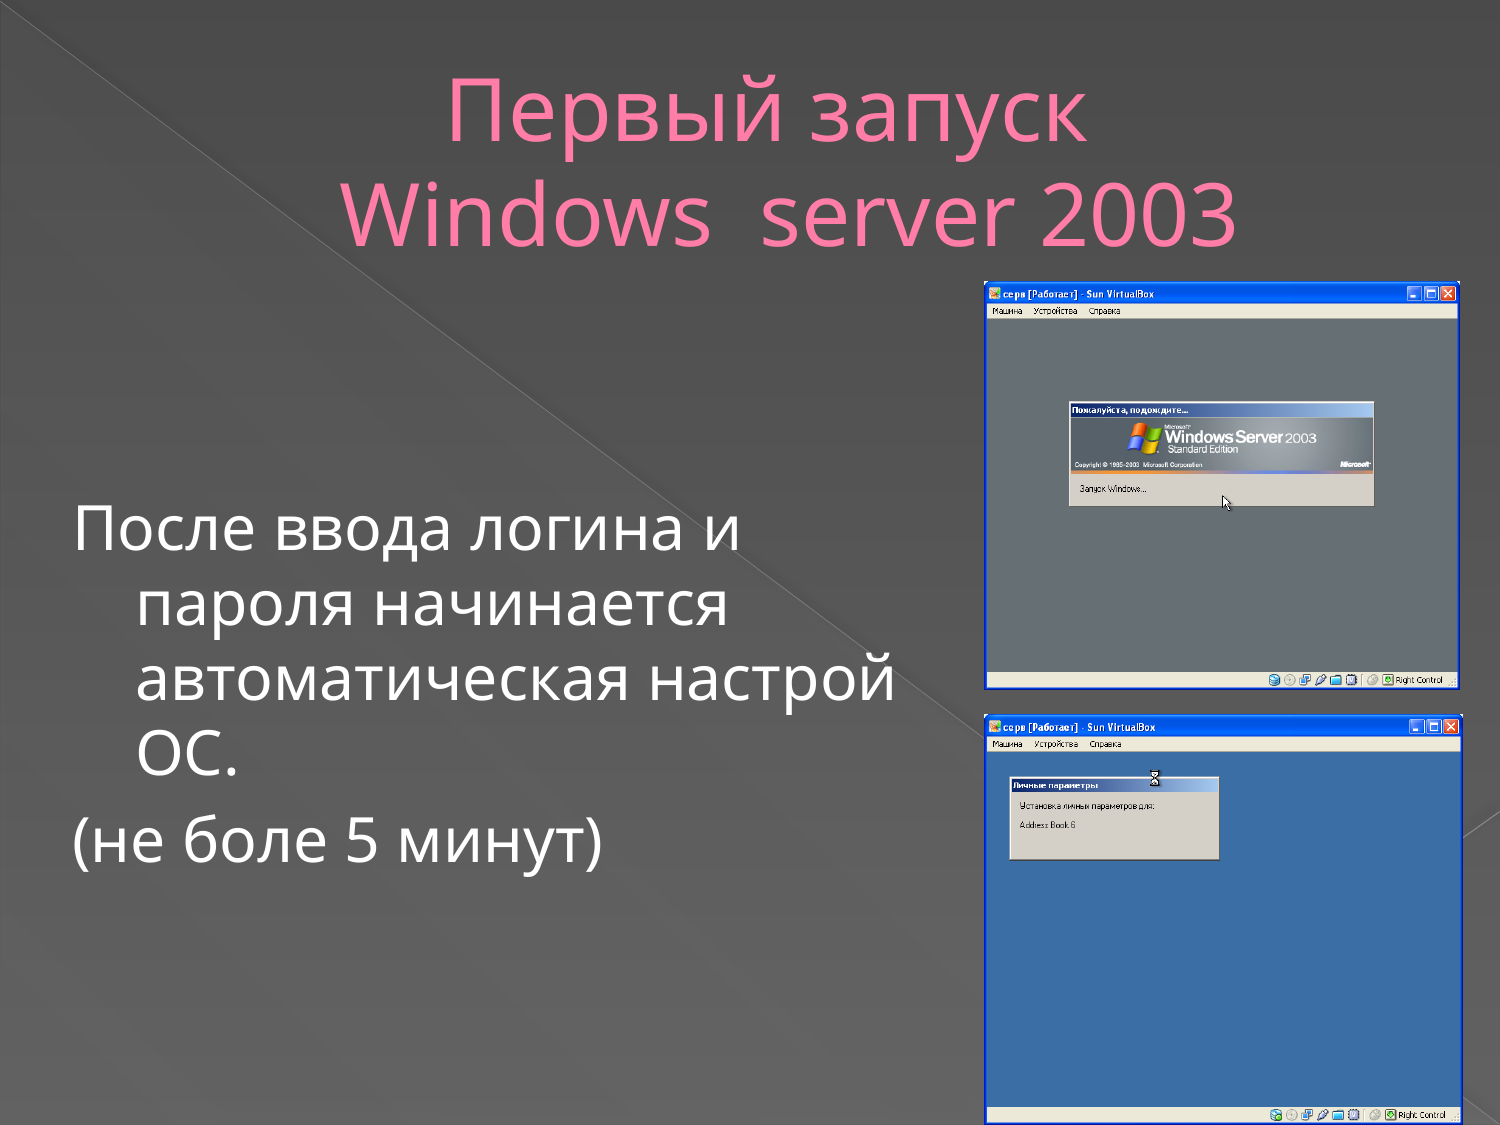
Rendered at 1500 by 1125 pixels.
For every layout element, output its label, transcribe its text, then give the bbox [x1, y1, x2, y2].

picture [983, 714, 1463, 1125]
title Первый запуск Windows server 2003 [75, 43, 1425, 274]
picture [984, 280, 1461, 690]
list После ввода логина и пароля начинается автоматическая настрой ОС. (не боле 5 минут) [46, 480, 926, 914]
